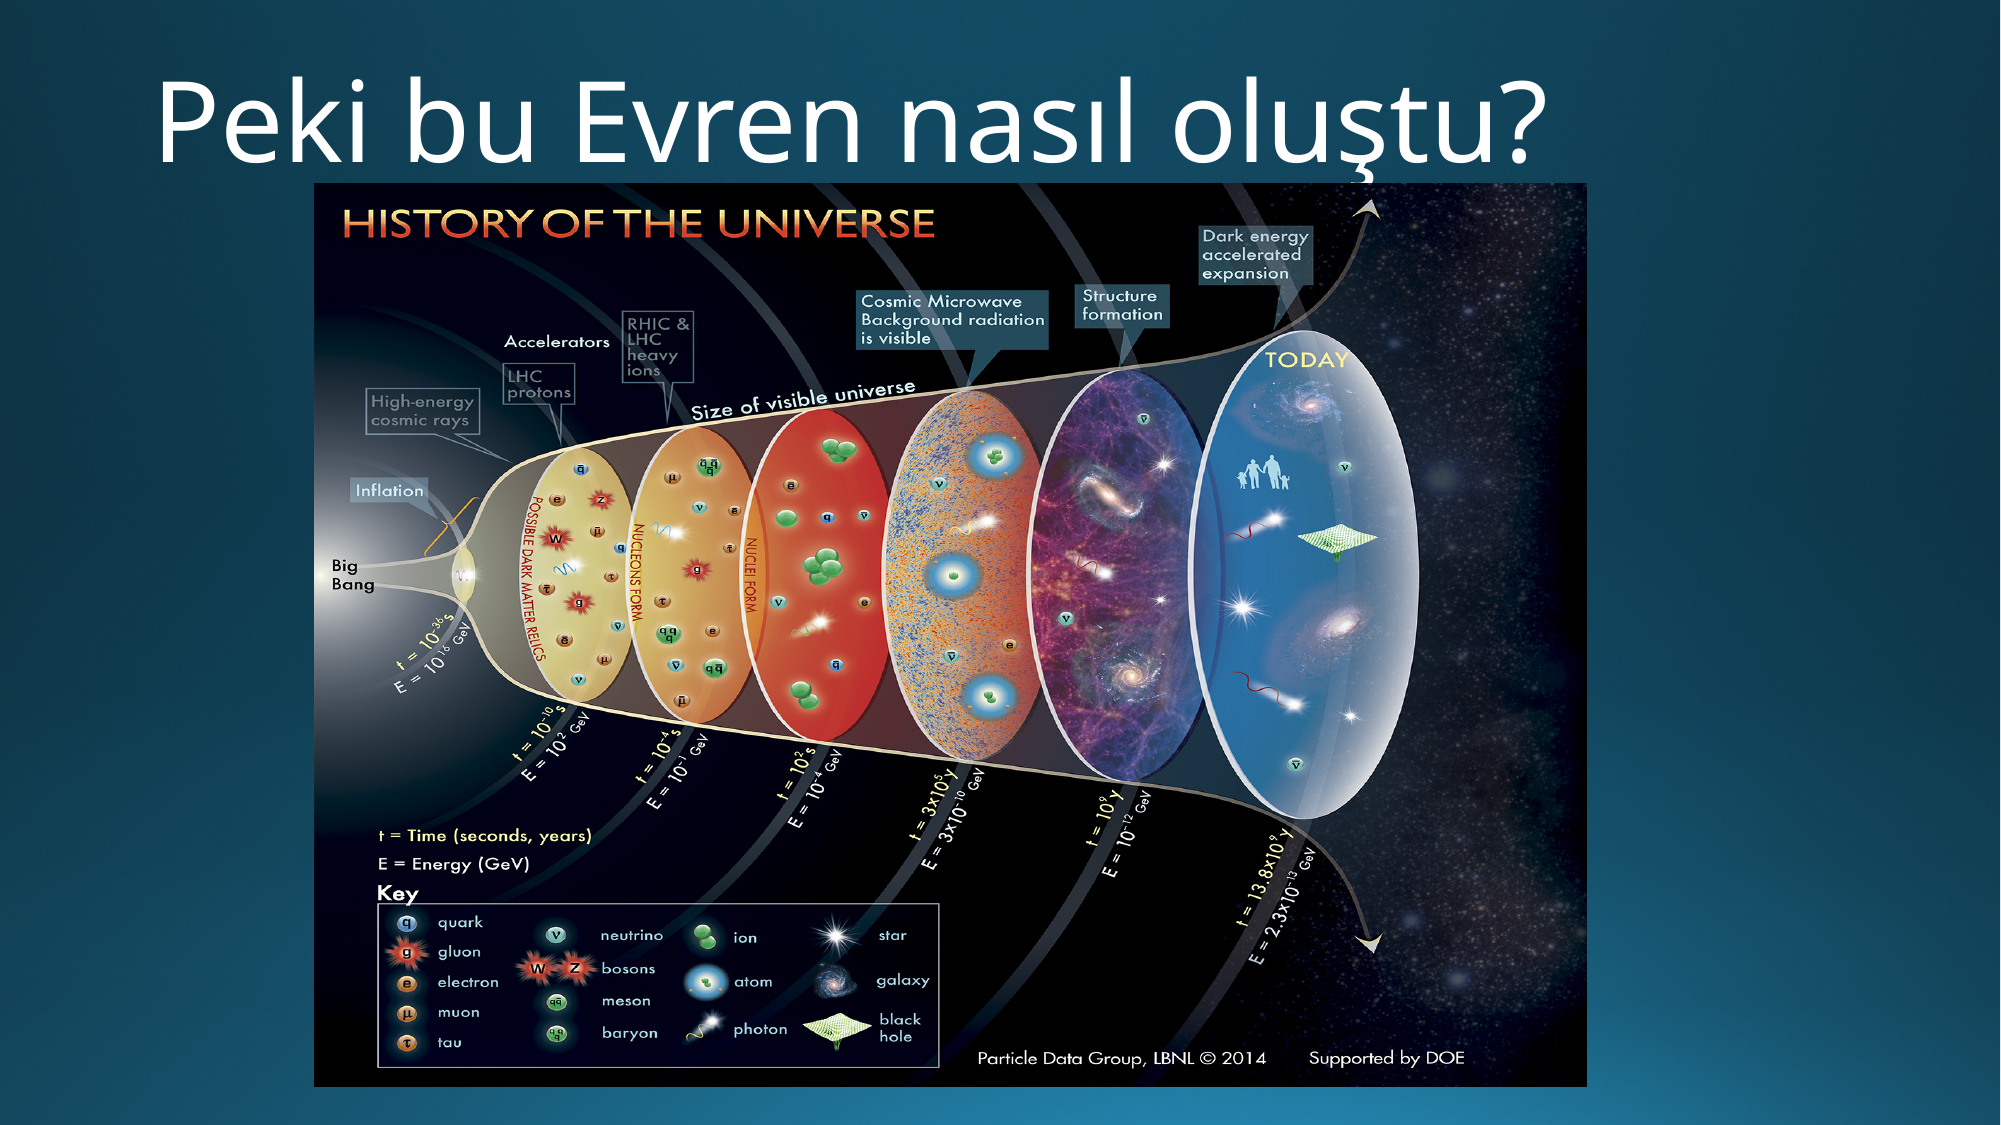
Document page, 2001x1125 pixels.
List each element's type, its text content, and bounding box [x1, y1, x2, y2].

picture [0, 0, 2001, 1125]
title Peki bu Evren nasıl oluştu? [137, 17, 1863, 235]
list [314, 183, 1587, 1087]
